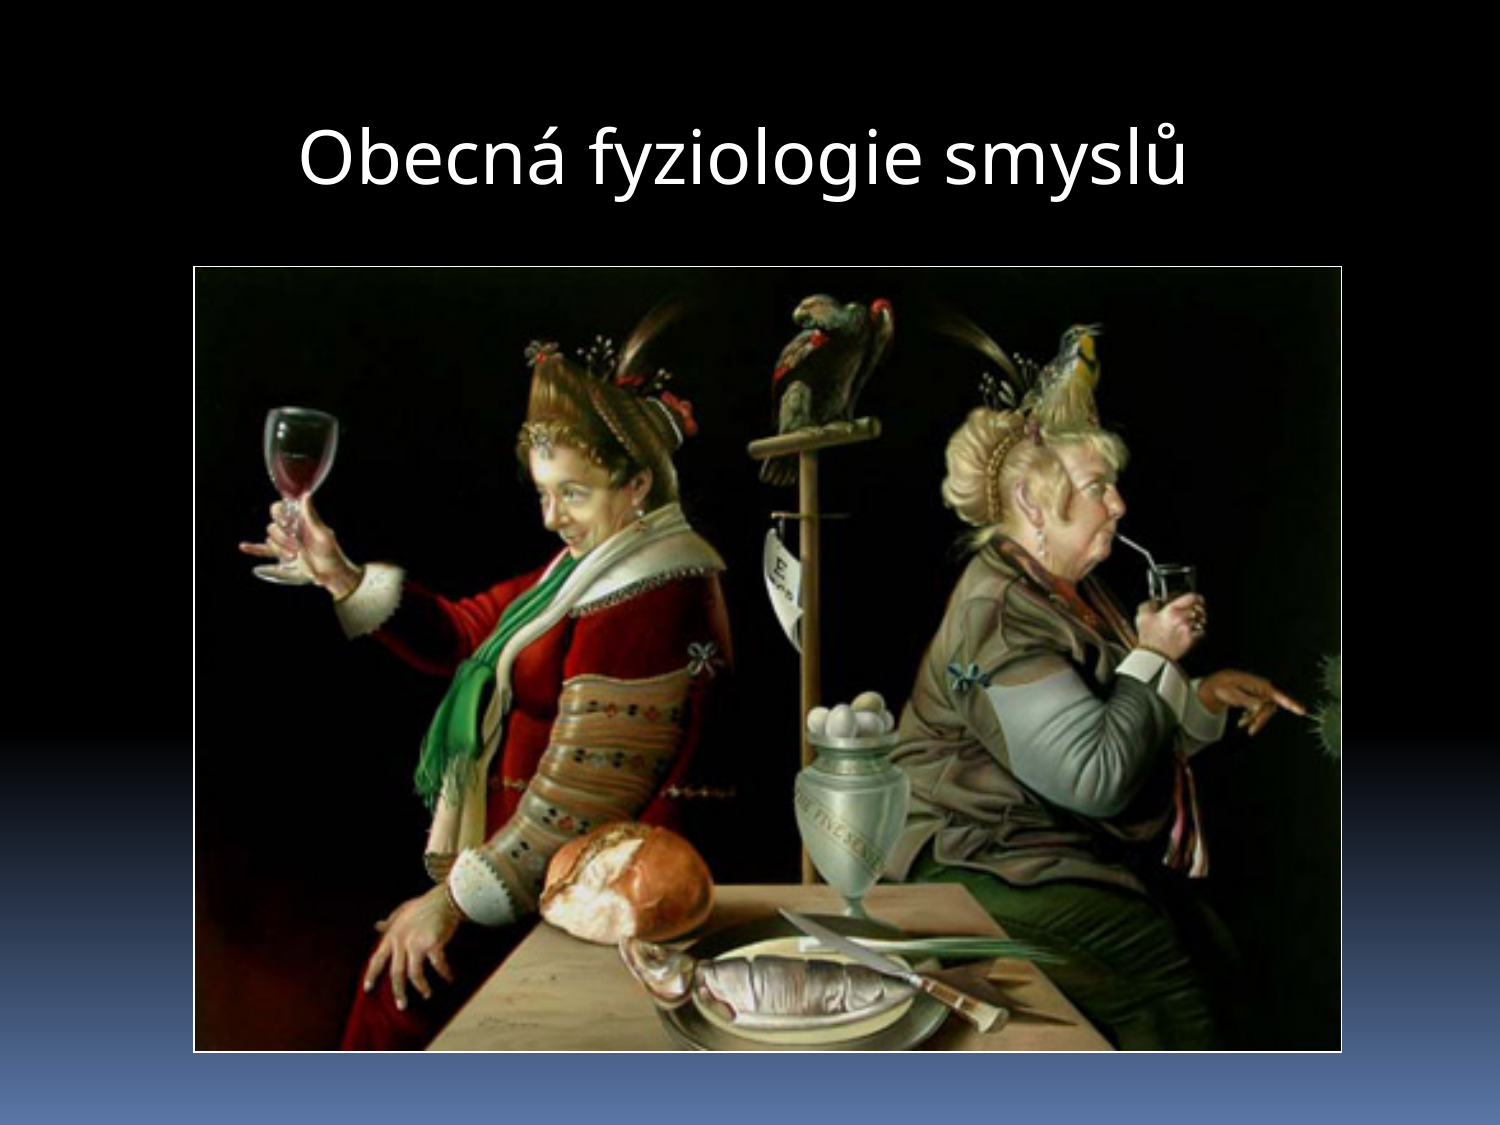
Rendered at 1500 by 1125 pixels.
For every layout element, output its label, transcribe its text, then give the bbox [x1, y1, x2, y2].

text_box Obecná fyziologie smyslů [282, 101, 1206, 207]
picture [194, 266, 1342, 1052]
